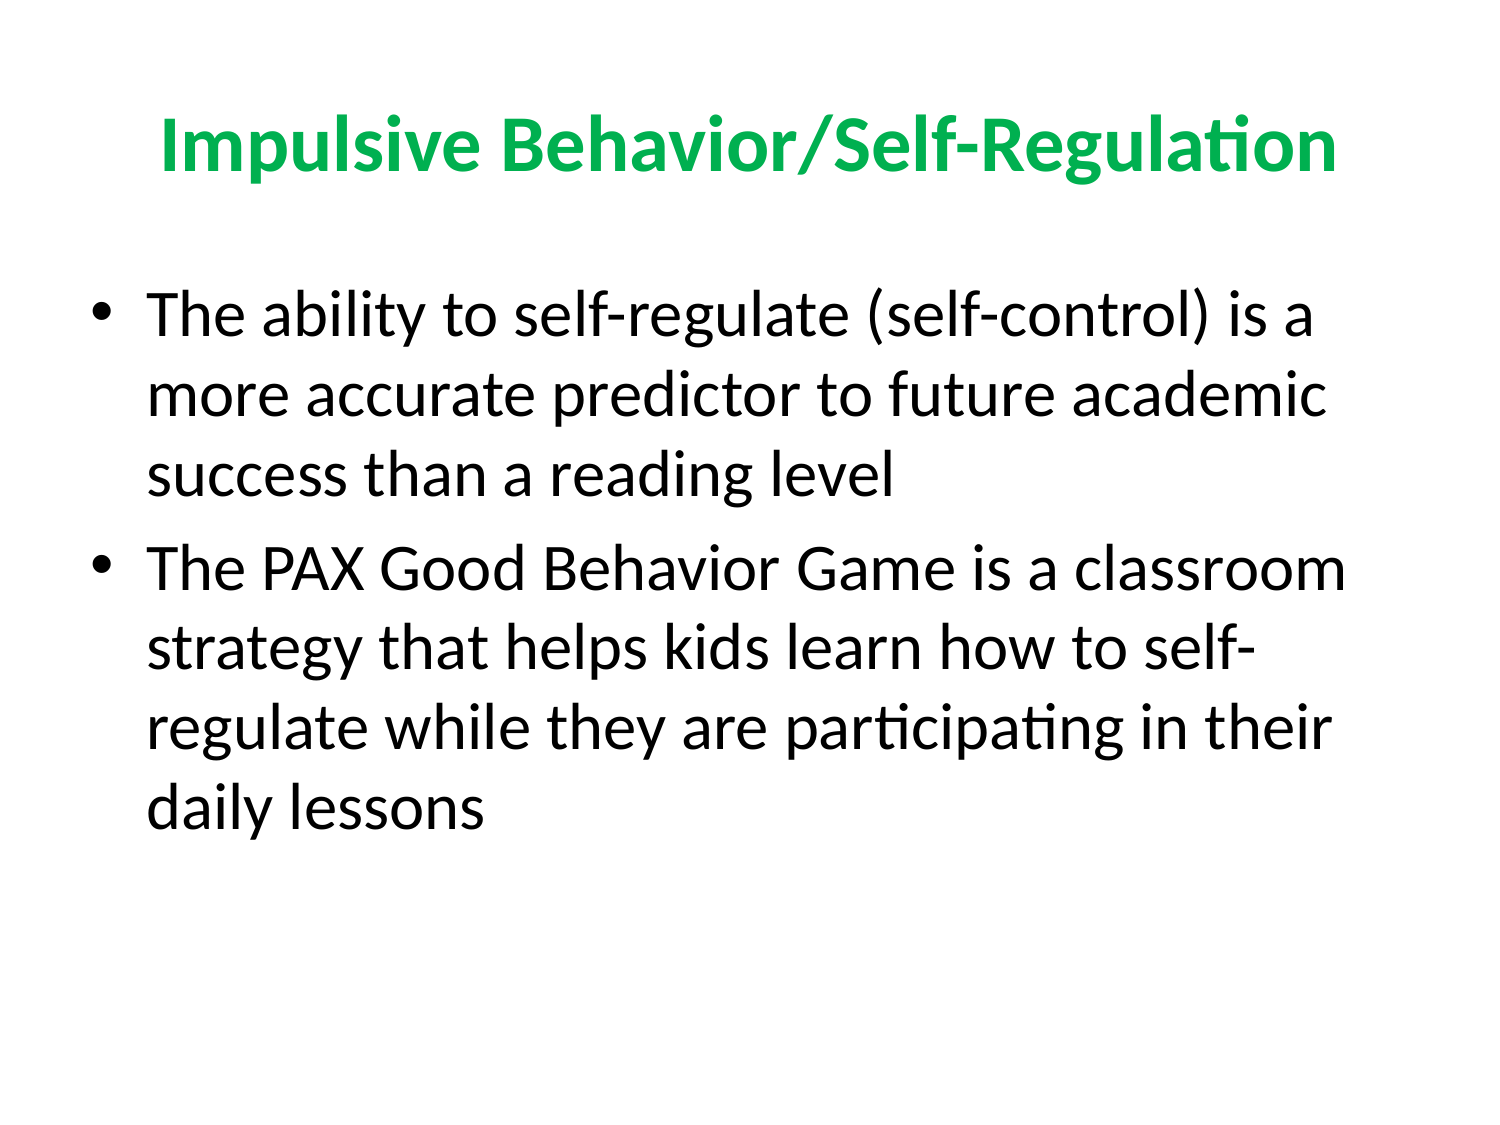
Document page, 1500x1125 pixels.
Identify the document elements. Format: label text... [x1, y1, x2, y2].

title Impulsive Behavior/Self-Regulation [75, 45, 1425, 233]
list The ability to self-regulate (self-control) is a more accurate predictor to future academic success than a reading level The PAX Good Behavior Game is a classroom strategy that helps kids learn how to self-regulate while they are participating in their daily lessons [75, 262, 1425, 1005]
